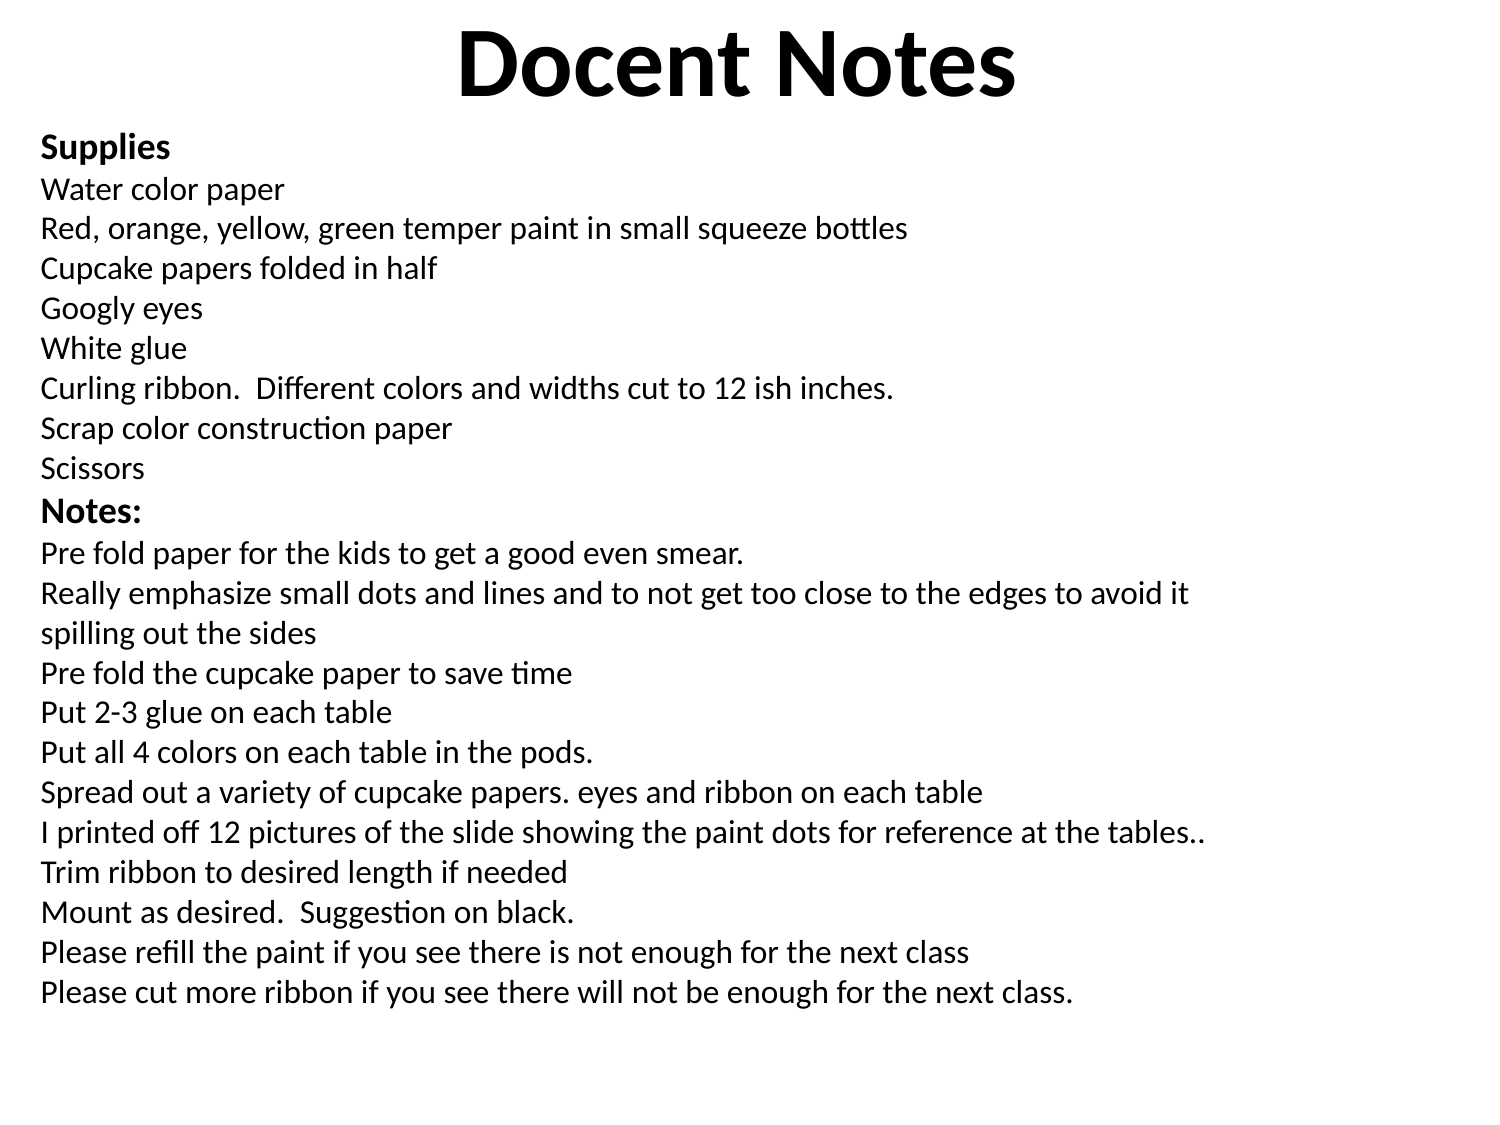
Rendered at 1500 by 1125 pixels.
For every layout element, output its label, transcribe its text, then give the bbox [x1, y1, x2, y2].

title Docent Notes [62, 0, 1413, 150]
text_box Supplies Water color paper Red, orange, yellow, green temper paint in small squeeze bottles Cupcake papers folded in half Googly eyes White glue Curling ribbon. Different colors and widths cut to 12 ish inches. Scrap color construction paper Scissors Notes: Pre fold paper for the kids to get a good even smear. Really emphasize small dots and lines and to not get too close to the edges to avoid it spilling out the sides Pre fold the cupcake paper to save time Put 2-3 glue on each table Put all 4 colors on each table in the pods. Spread out a variety of cupcake papers. eyes and ribbon on each table I printed off 12 pictures of the slide showing the paint dots for reference at the tables.. Trim ribbon to desired length if needed Mount as desired. Suggestion on black. Please refill the paint if you see there is not enough for the next class Please cut more ribbon if you see there will not be enough for the next class. [25, 114, 1369, 1125]
